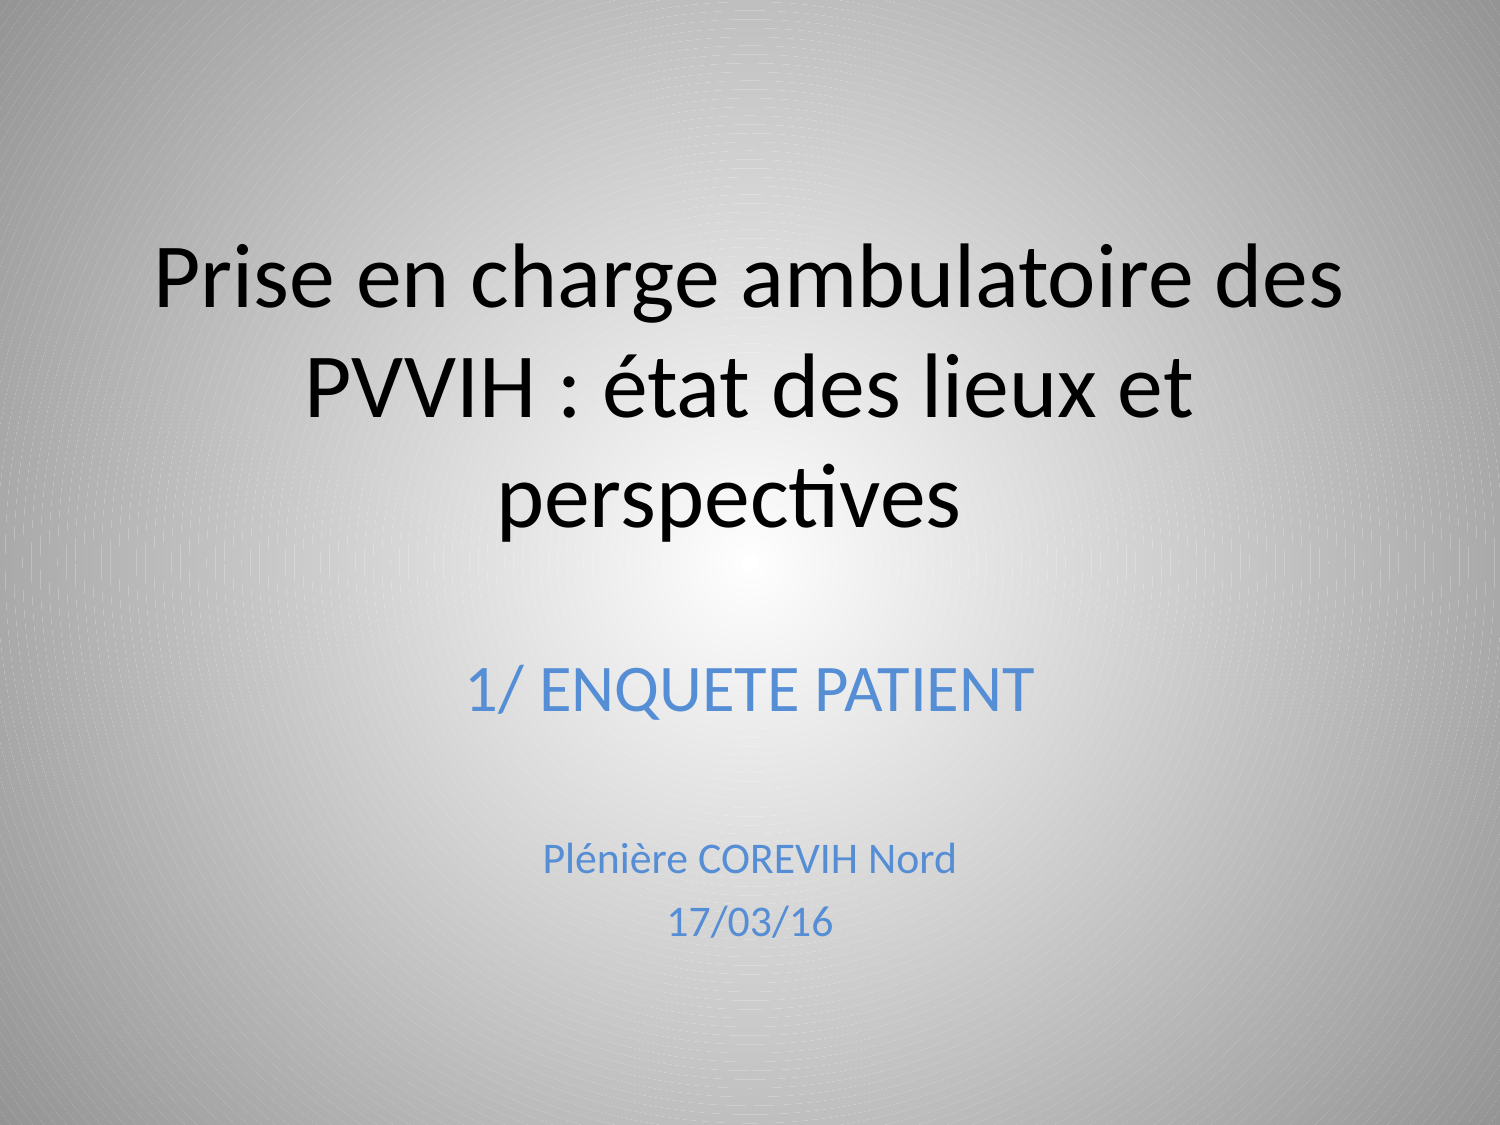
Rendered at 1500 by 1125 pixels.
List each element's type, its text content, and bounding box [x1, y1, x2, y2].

subtitle 1/ ENQUETE PATIENT Plénière COREVIH Nord 17/03/16 [224, 636, 1276, 1010]
title Prise en charge ambulatoire des PVVIH : état des lieux et perspectives [111, 169, 1388, 592]
